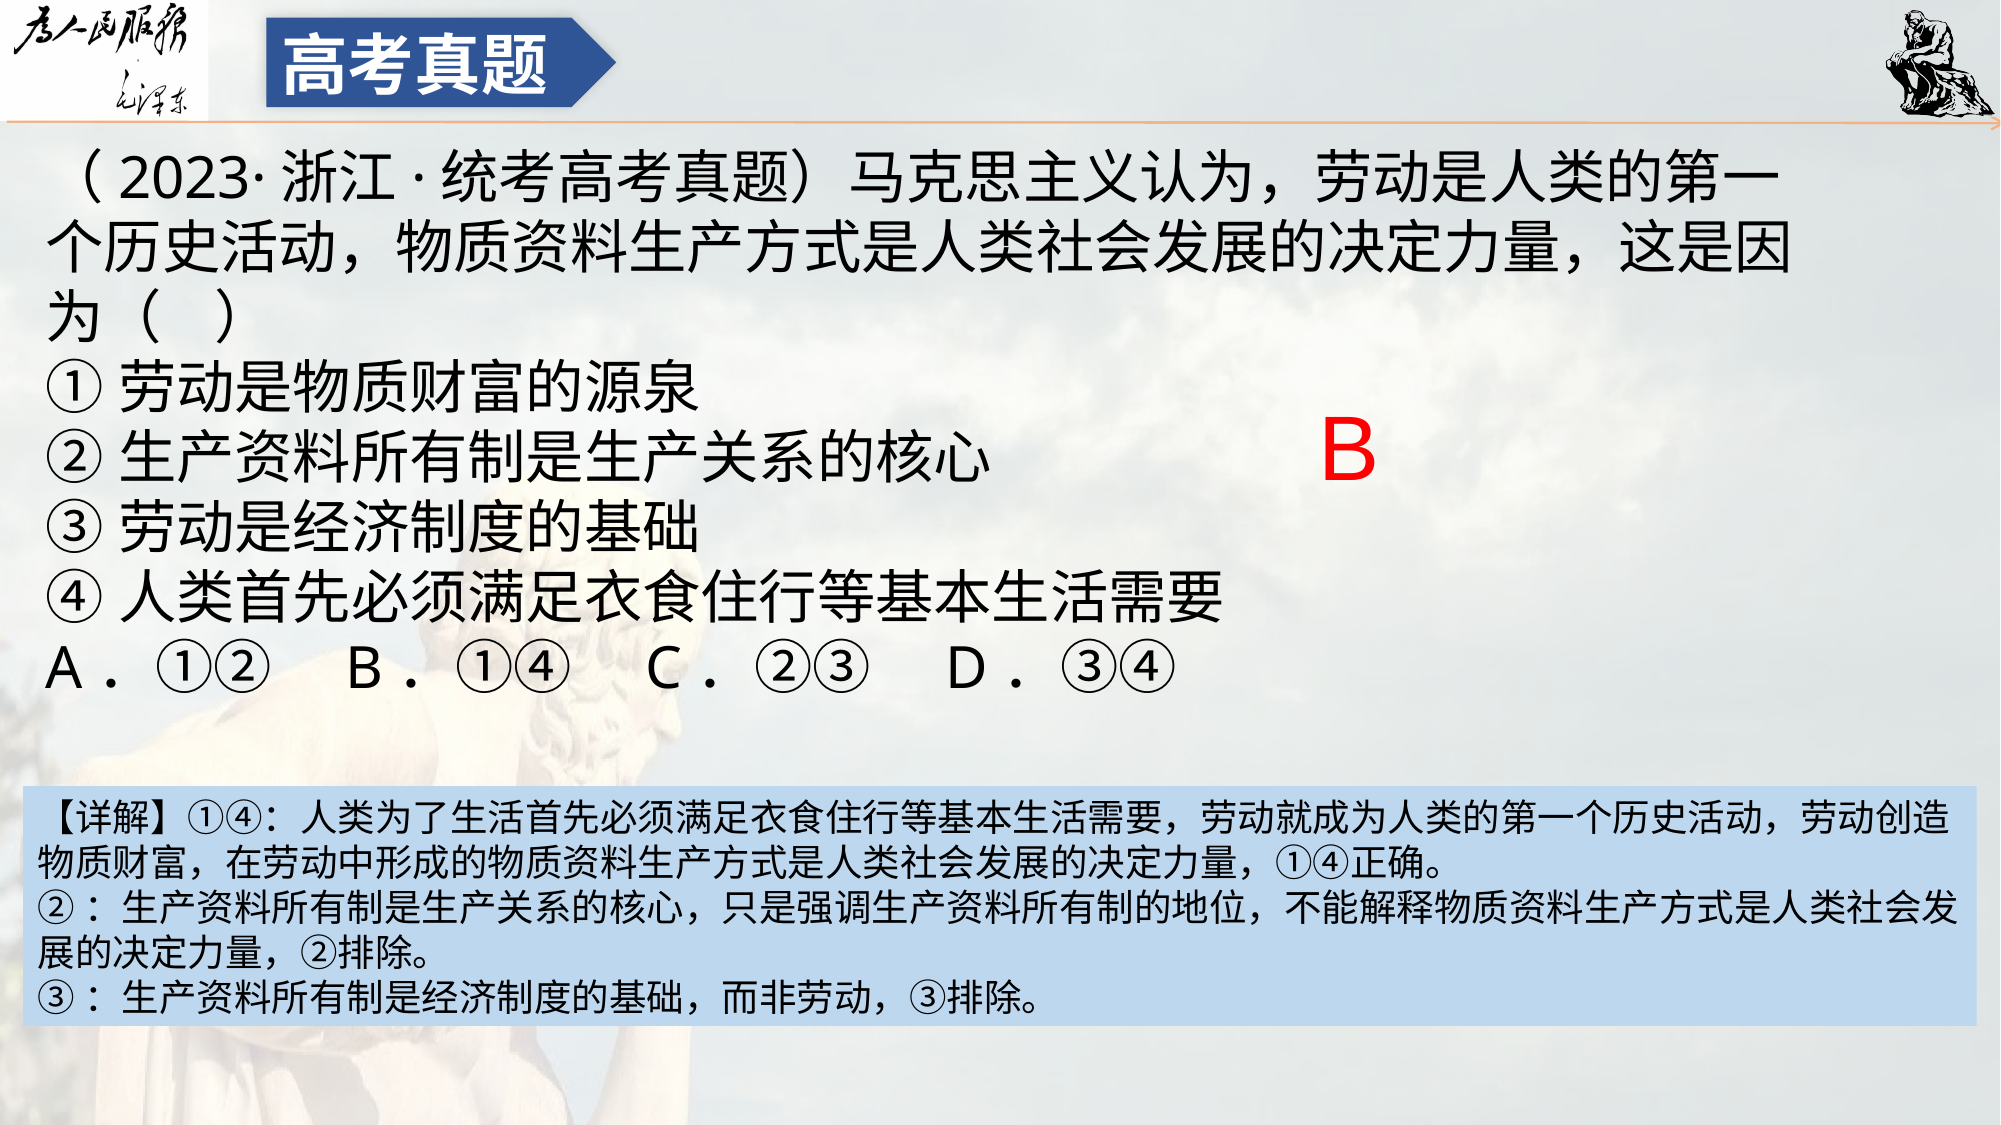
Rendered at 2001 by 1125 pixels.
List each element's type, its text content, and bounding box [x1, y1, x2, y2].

text_box （2023·浙江·统考高考真题）马克思主义认为，劳动是人类的第一个历史活动，物质资料生产方式是人类社会发展的决定力量，这是因为（ ） ①劳动是物质财富的源泉 ②生产资料所有制是生产关系的核心 ③劳动是经济制度的基础 ④人类首先必须满足衣食住行等基本生活需要 A．①② B．①④ C．②③ D．③④ [31, 132, 1844, 708]
text_box 高考真题 [265, 16, 618, 109]
text_box 【详解】①④：人类为了生活首先必须满足衣食住行等基本生活需要，劳动就成为人类的第一个历史活动，劳动创造物质财富，在劳动中形成的物质资料生产方式是人类社会发展的决定力量，①④正确。 ②：生产资料所有制是生产关系的核心，只是强调生产资料所有制的地位，不能解释物质资料生产方式是人类社会发展的决定力量，②排除。 ③：生产资料所有制是经济制度的基础，而非劳动，③排除。 [23, 786, 1977, 1026]
text_box B [1304, 381, 1485, 506]
picture [0, 0, 2001, 1125]
